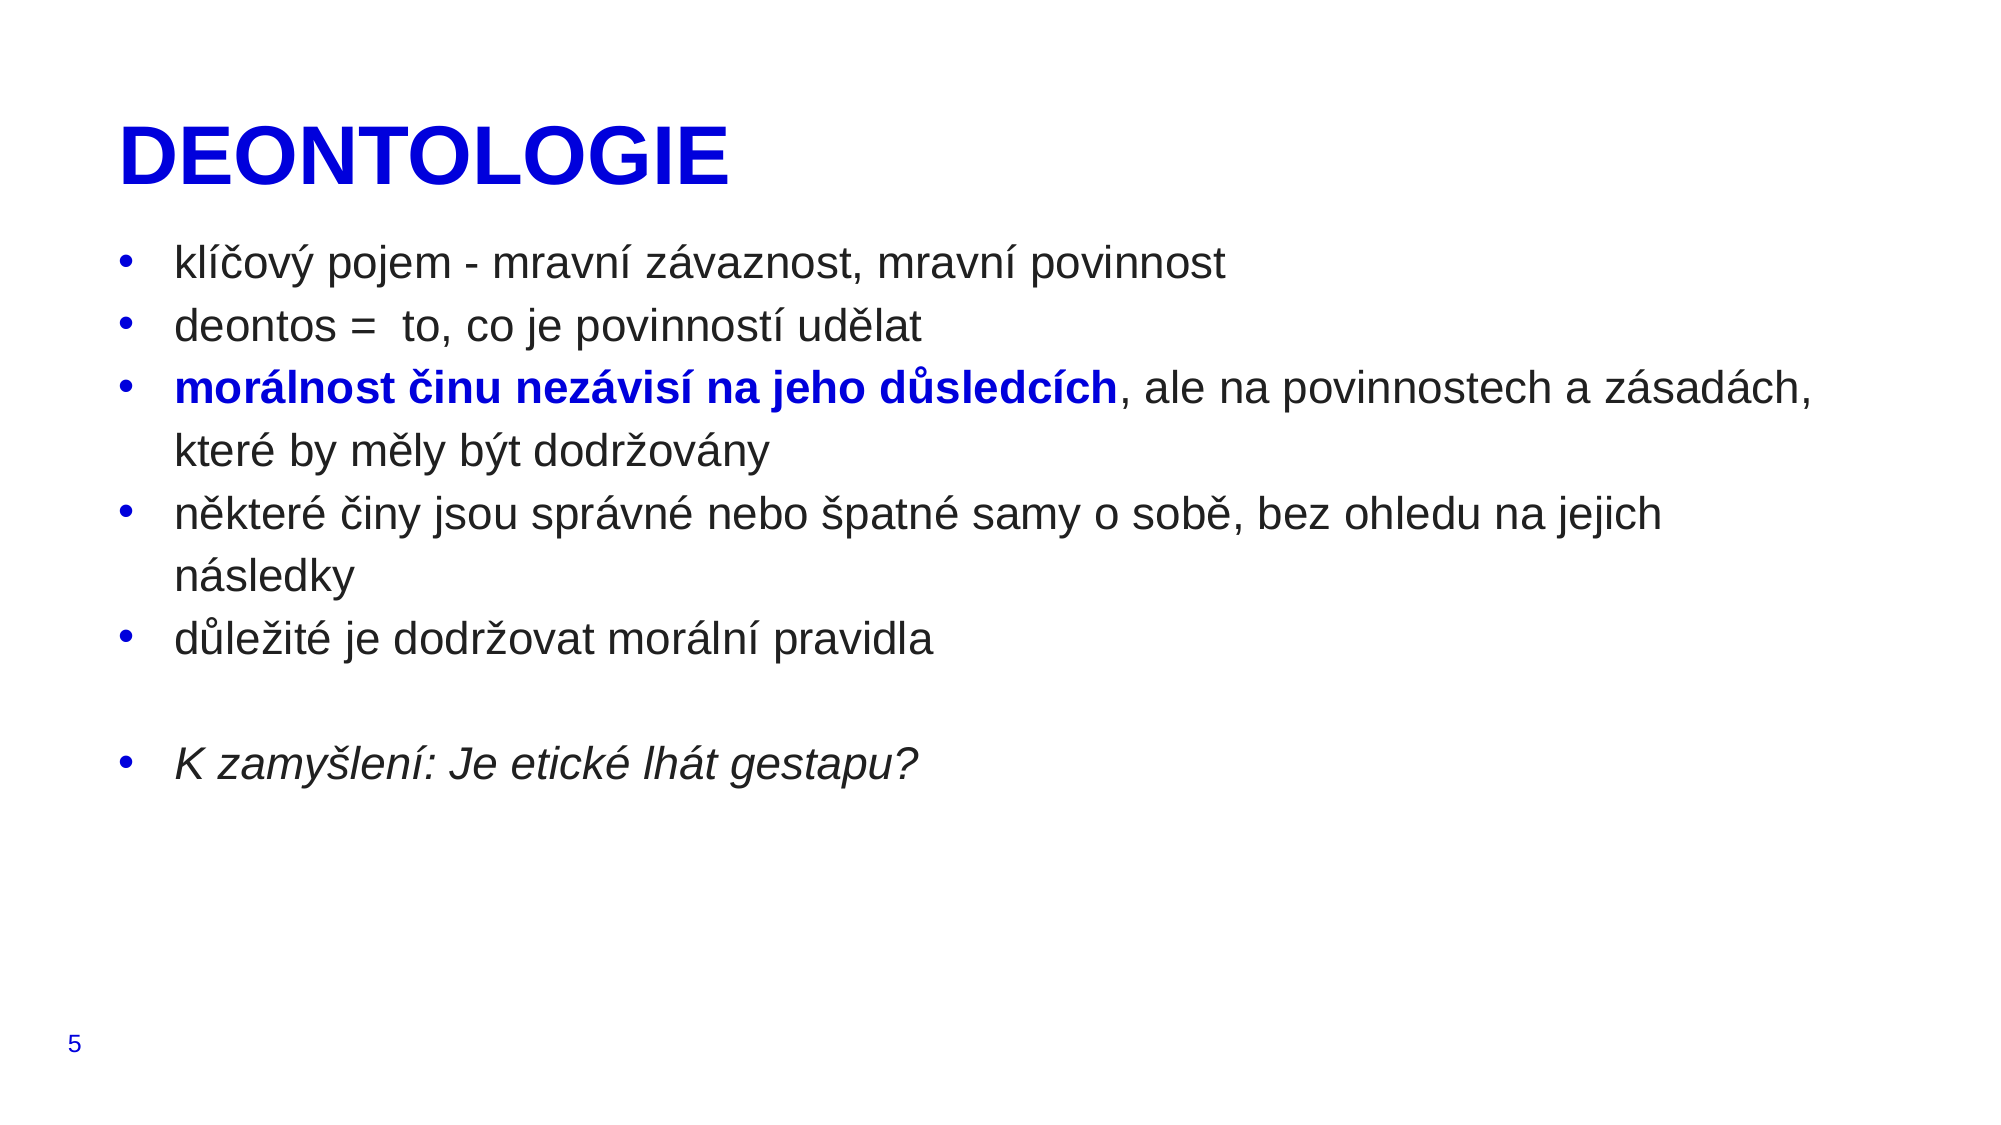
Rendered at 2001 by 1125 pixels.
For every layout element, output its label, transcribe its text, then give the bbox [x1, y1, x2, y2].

list klíčový pojem - mravní závaznost, mravní povinnost deontos = to, co je povinností udělat morálnost činu nezávisí na jeho důsledcích, ale na povinnostech a zásadách, které by měly být dodržovány některé činy jsou správné nebo špatné samy o sobě, bez ohledu na jejich následky důležité je dodržovat morální pravidla K zamyšlení: Je etické lhát gestapu? [118, 224, 1840, 1022]
slide_number 5 [67, 1021, 110, 1063]
title DEONTOLOGIE [118, 118, 1883, 193]
